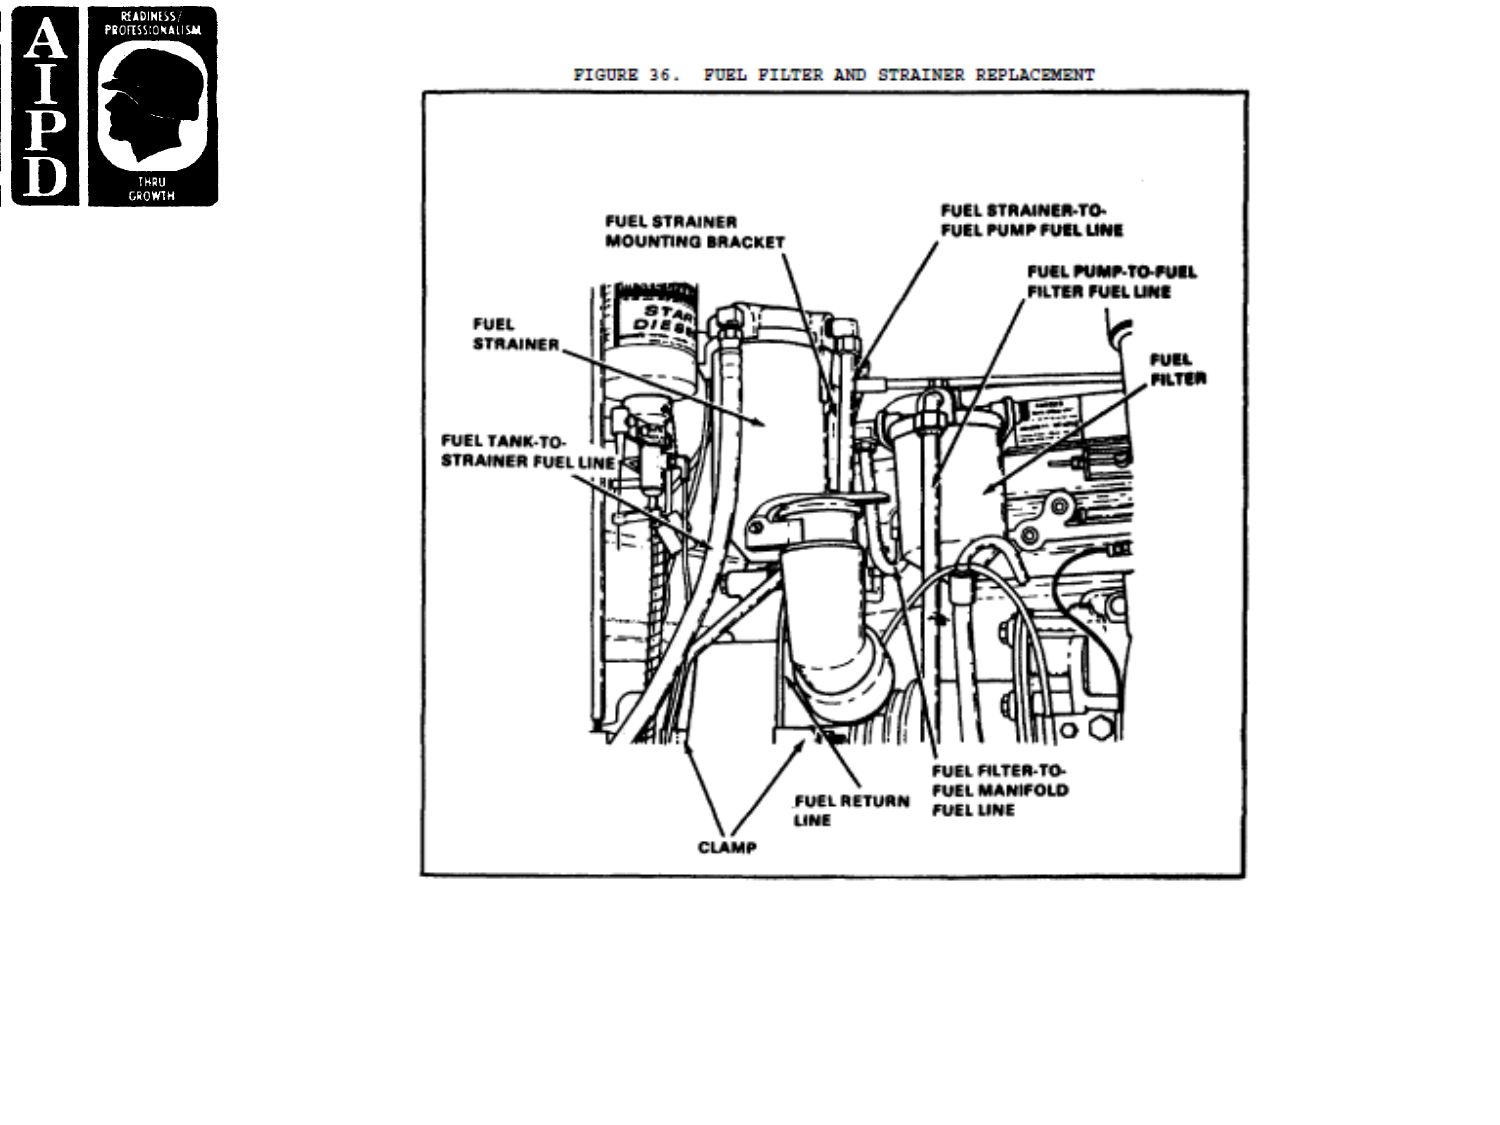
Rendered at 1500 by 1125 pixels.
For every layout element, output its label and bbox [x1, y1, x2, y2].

picture [397, 41, 1276, 912]
picture [0, 0, 228, 215]
